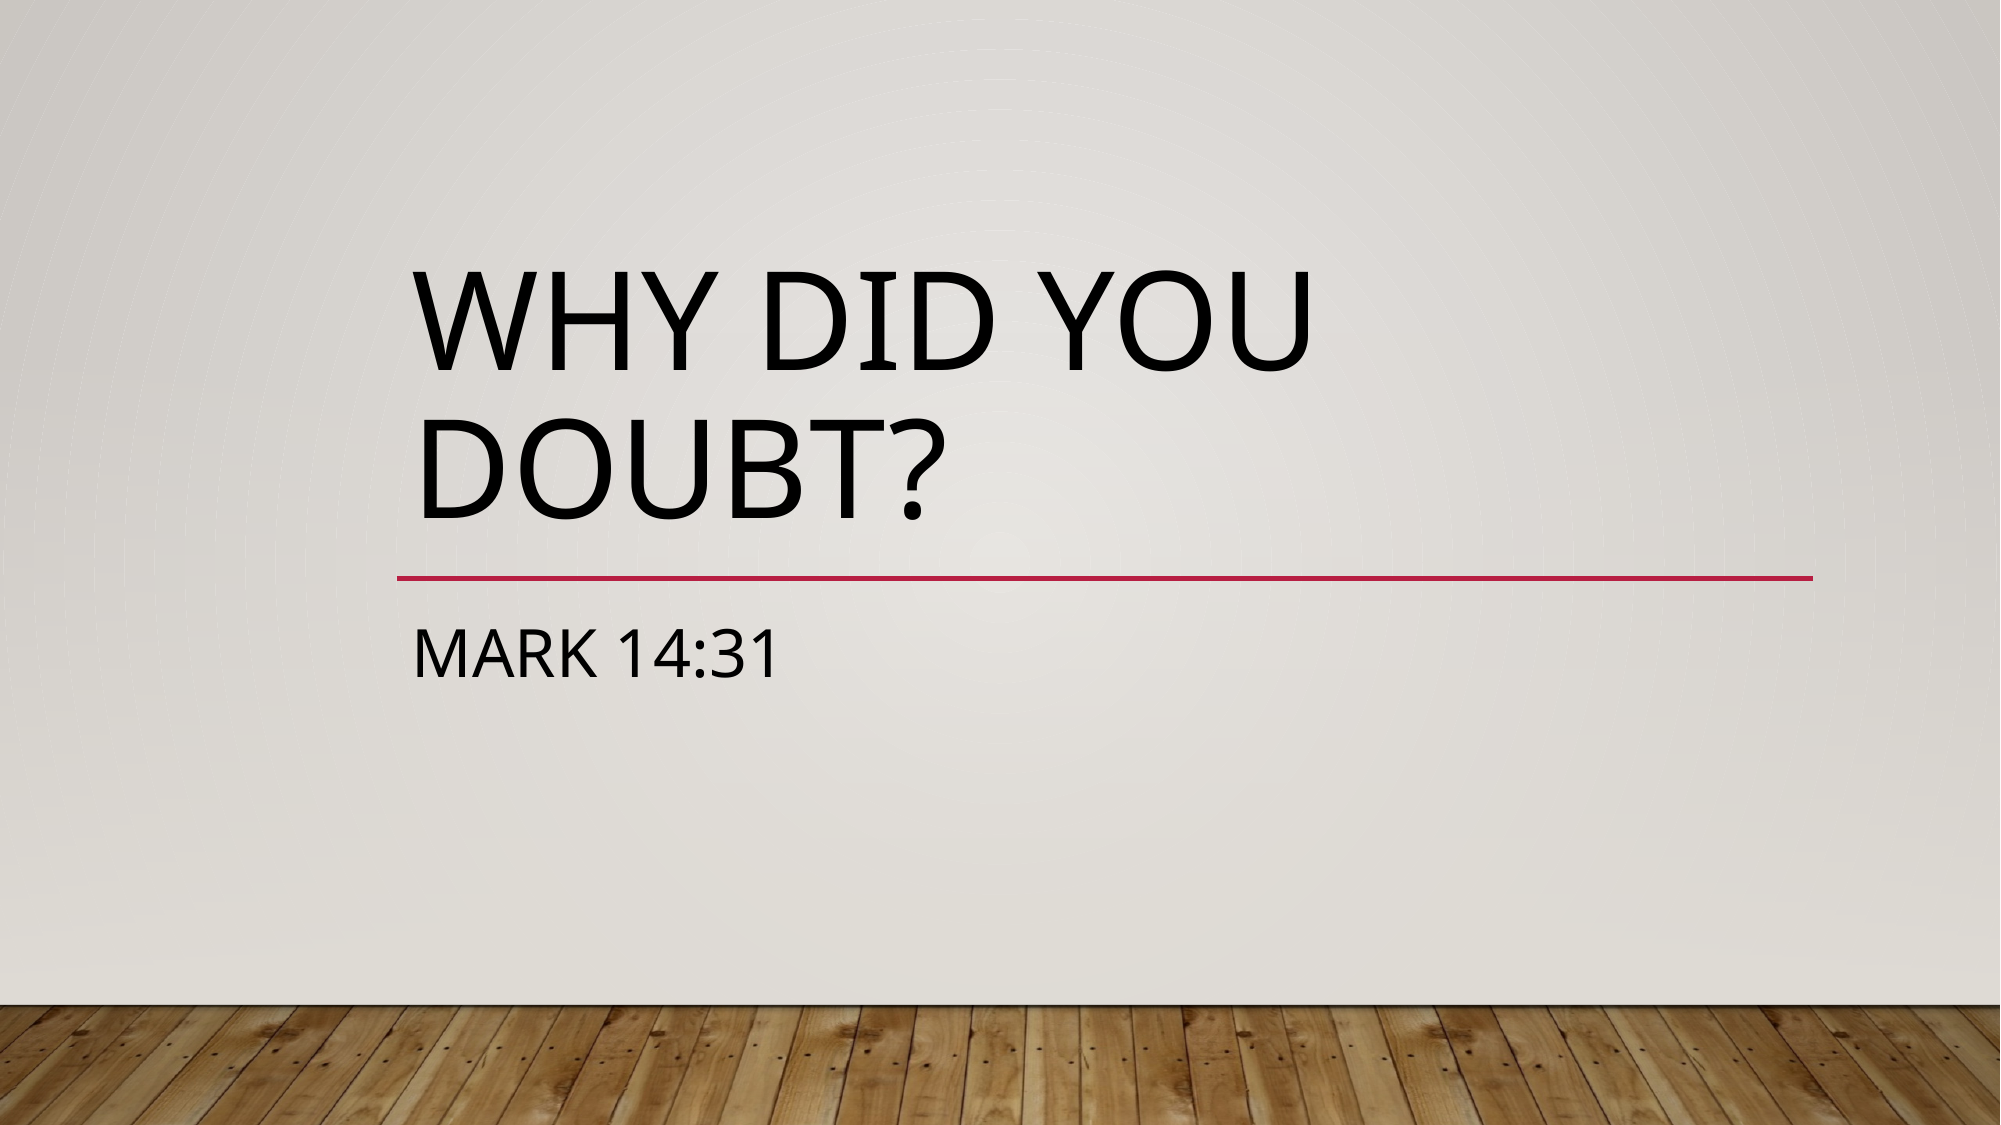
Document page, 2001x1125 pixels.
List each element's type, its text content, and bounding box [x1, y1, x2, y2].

picture [0, 1005, 2000, 1125]
subtitle Mark 14:31 [396, 579, 1814, 740]
title WHY DID YOU DOUBT? [396, 131, 1814, 549]
